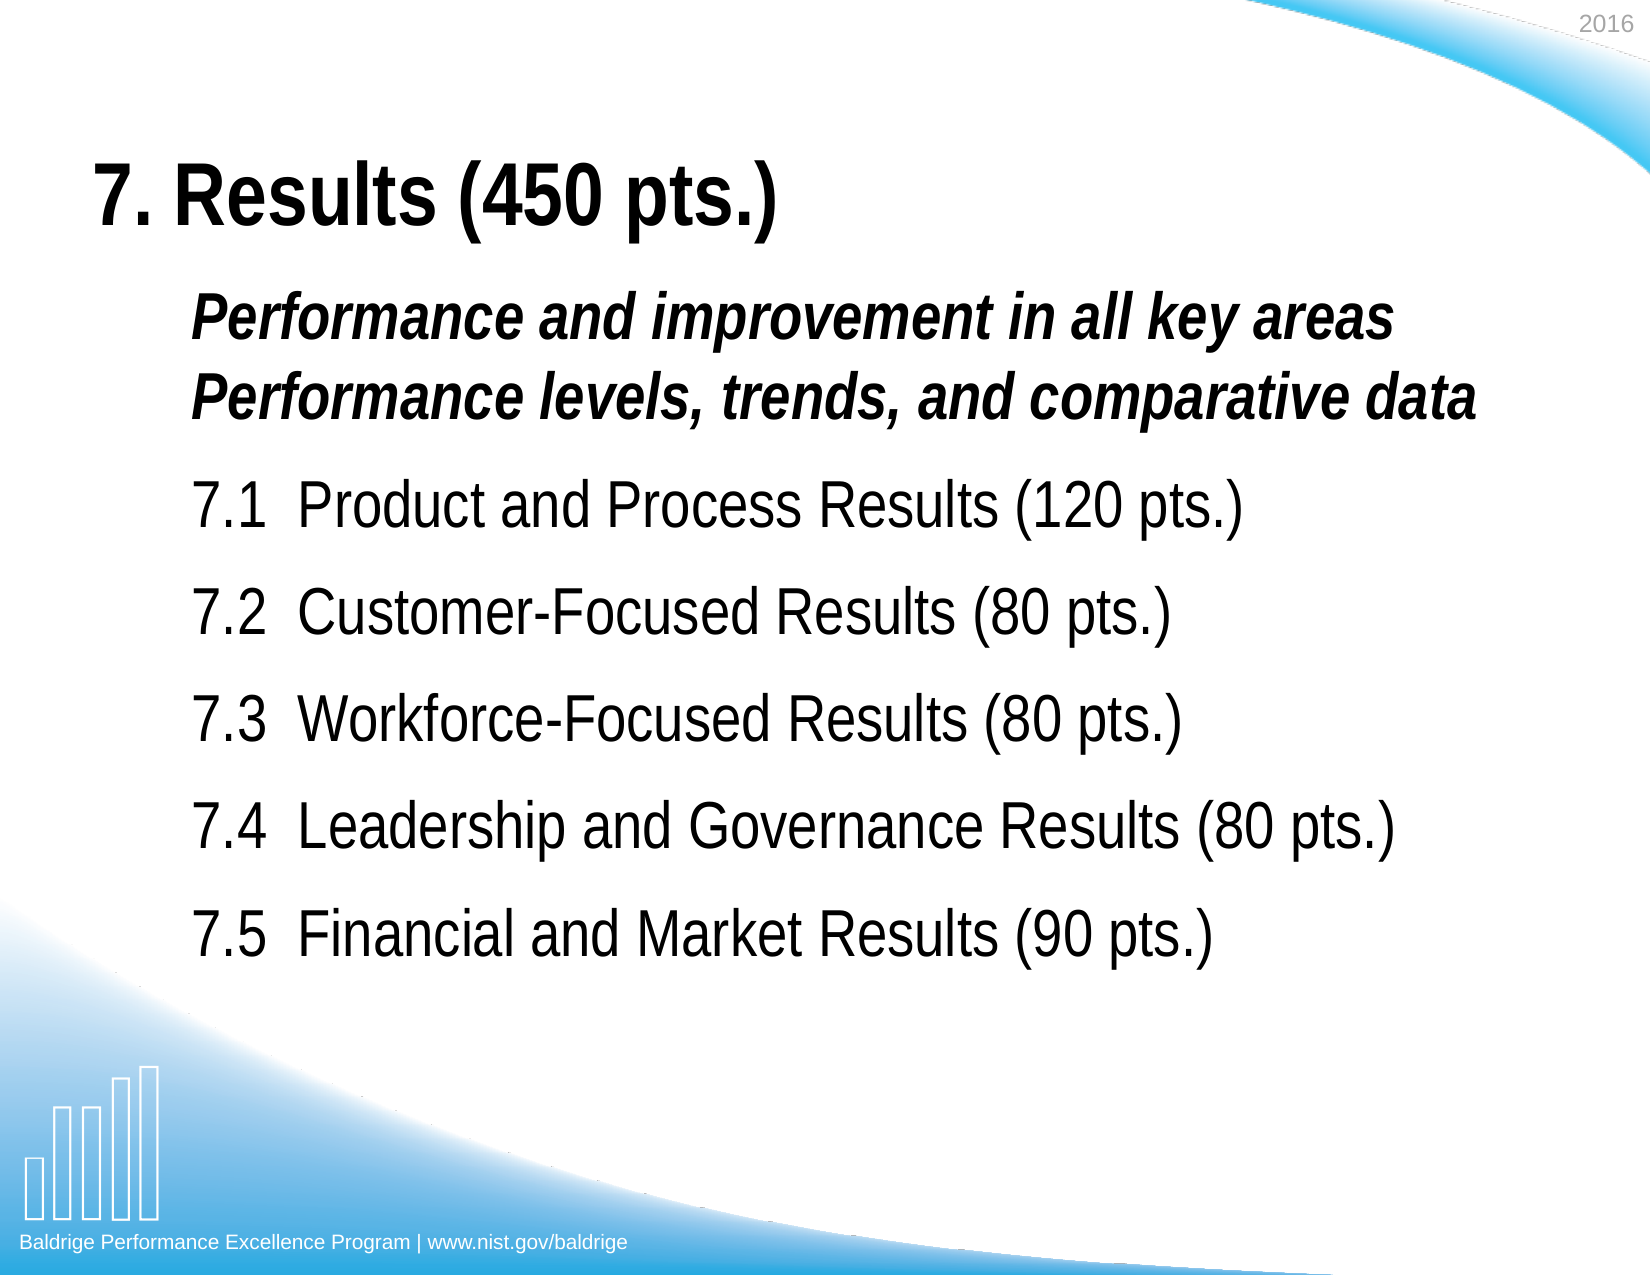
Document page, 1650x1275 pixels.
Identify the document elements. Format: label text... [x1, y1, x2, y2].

text_box Performance and improvement in all key areas Performance levels, trends, and comparative data 7.1 Product and Process Results (120 pts.) 7.2 Customer-Focused Results (80 pts.) 7.3 Workforce-Focused Results (80 pts.) 7.4 Leadership and Governance Results (80 pts.) 7.5 Financial and Market Results (90 pts.) [176, 266, 1554, 1120]
text_box 7. Results (450 pts.) [77, 129, 1278, 251]
